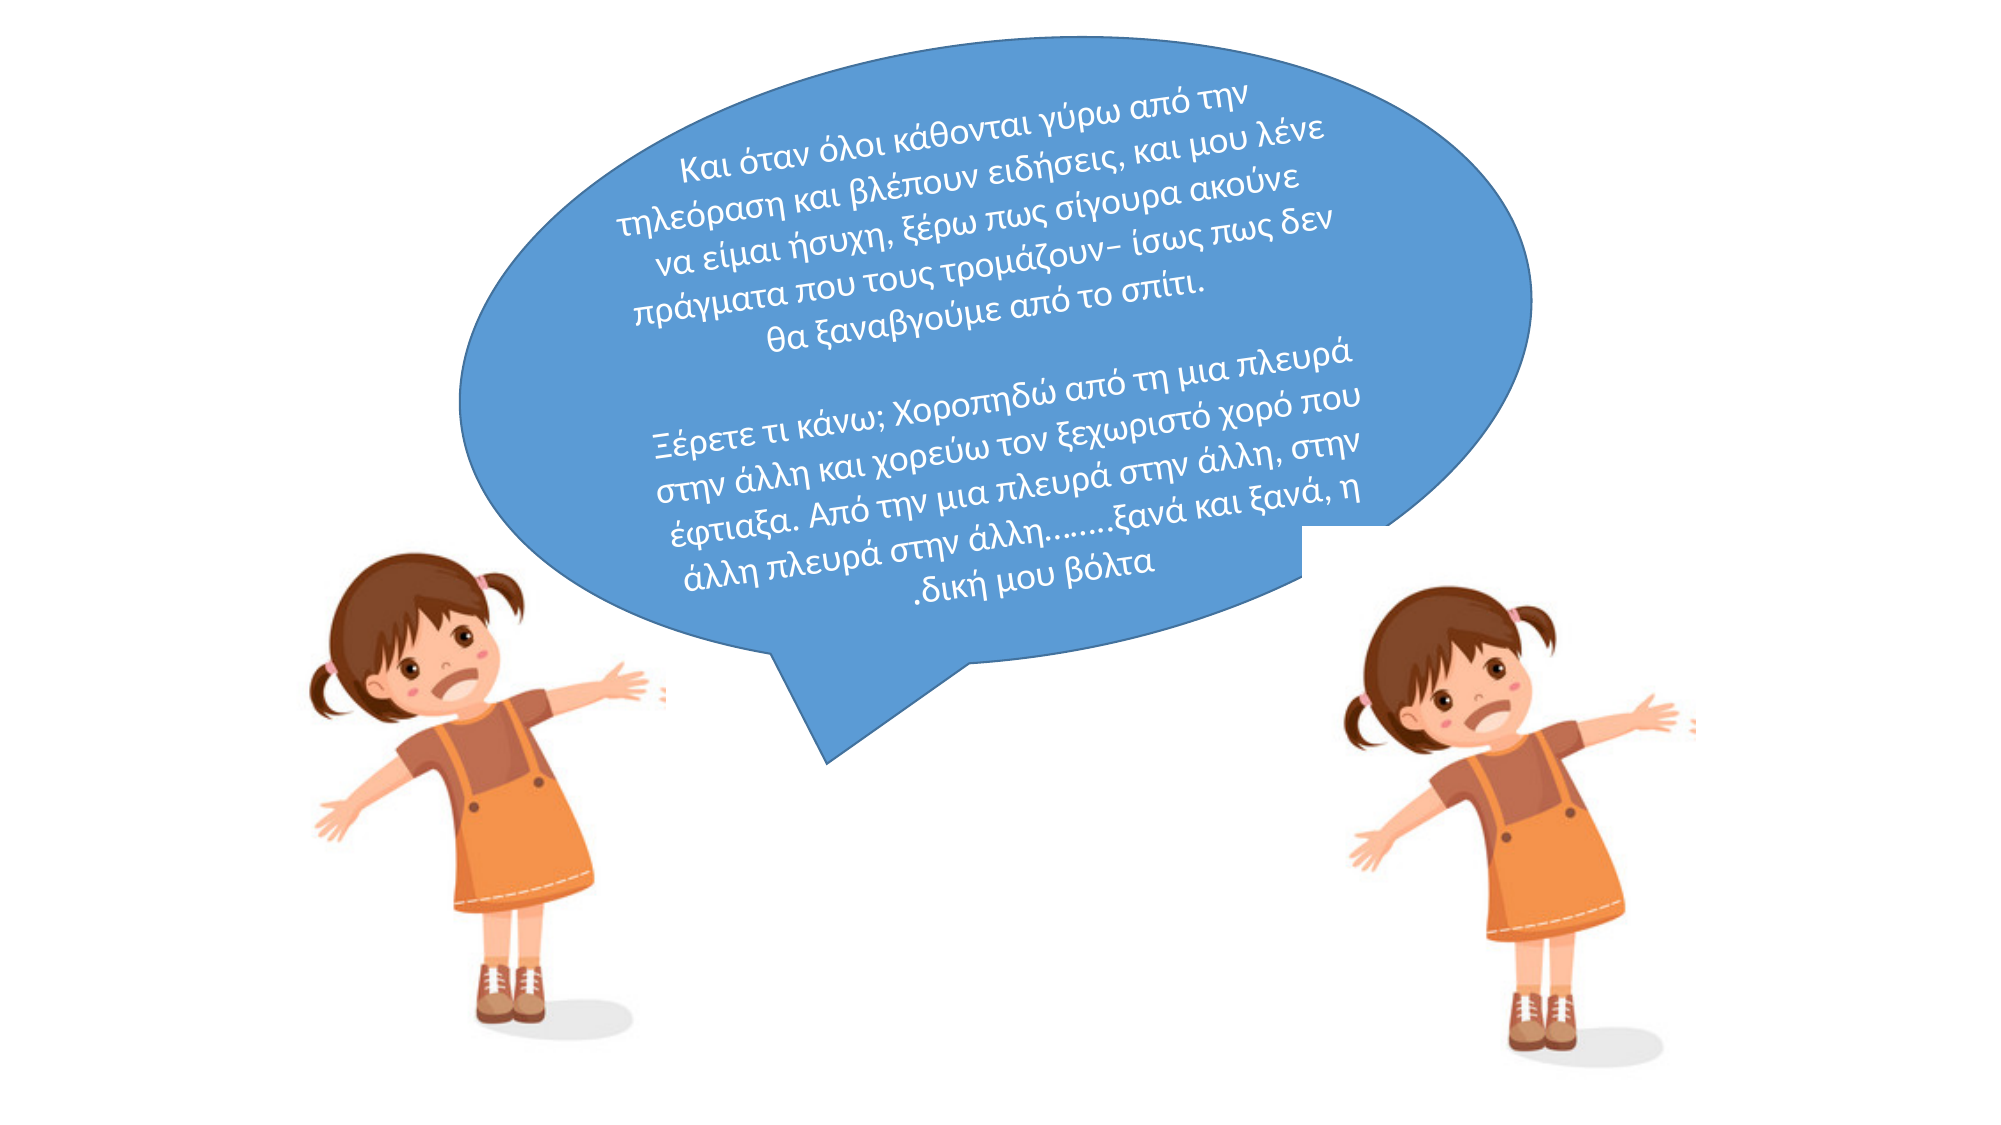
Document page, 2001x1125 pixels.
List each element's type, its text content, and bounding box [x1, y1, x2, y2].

picture [1302, 526, 1696, 1092]
text_box Και όταν όλοι κάθονται γύρω από την τηλεόραση και βλέπουν ειδήσεις, και μου λένε να είμαι ήσυχη, ξέρω πως σίγουρα ακούνε πράγματα που τους τρομάζουν– ίσως πως δεν θα ξαναβγούμε από το σπίτι. Ξέρετε τι κάνω; Χοροπηδώ από τη μια πλευρά στην άλλη και χορεύω τον ξεχωριστό χορό που έφτιαξα. Από την μια πλευρά στην άλλη, στην άλλη πλευρά στην άλλη……..ξανά και ξανά, η δική μου βόλτα. [458, 35, 1533, 766]
picture [267, 492, 666, 1065]
